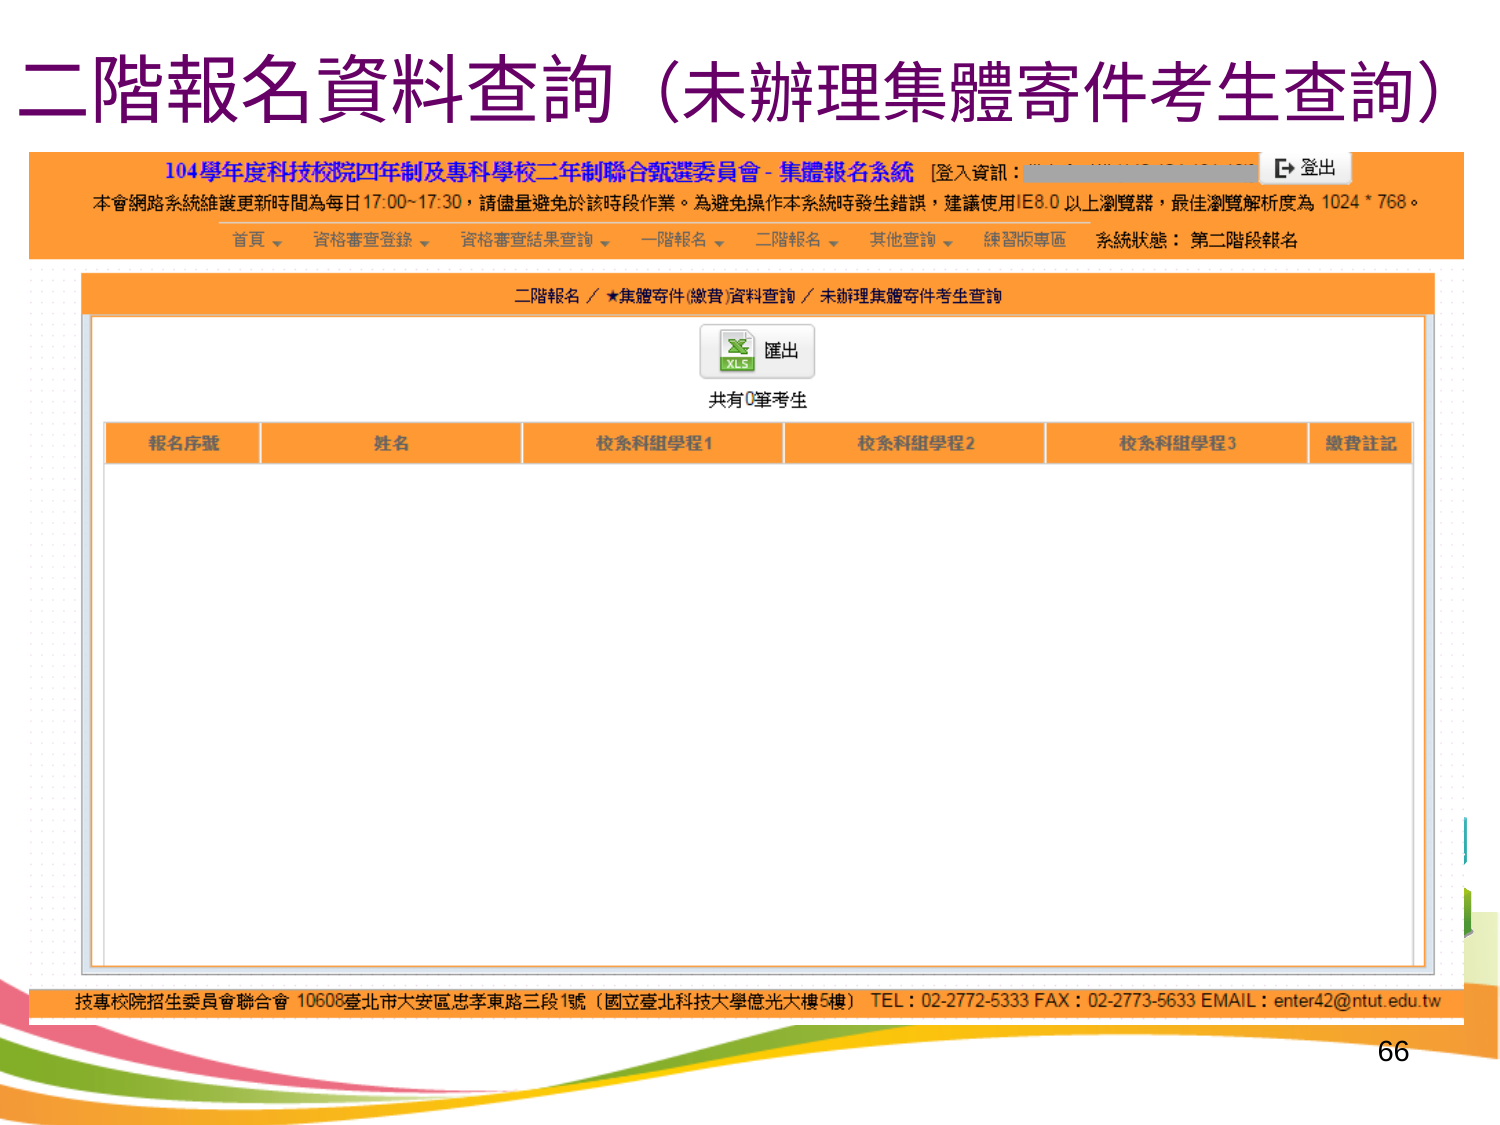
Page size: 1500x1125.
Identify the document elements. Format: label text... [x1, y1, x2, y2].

text_box 二階報名資料查詢（未辦理集體寄件考生查詢） [0, 23, 1500, 153]
picture [0, 151, 1500, 1125]
slide_number 66 [1074, 1032, 1426, 1103]
